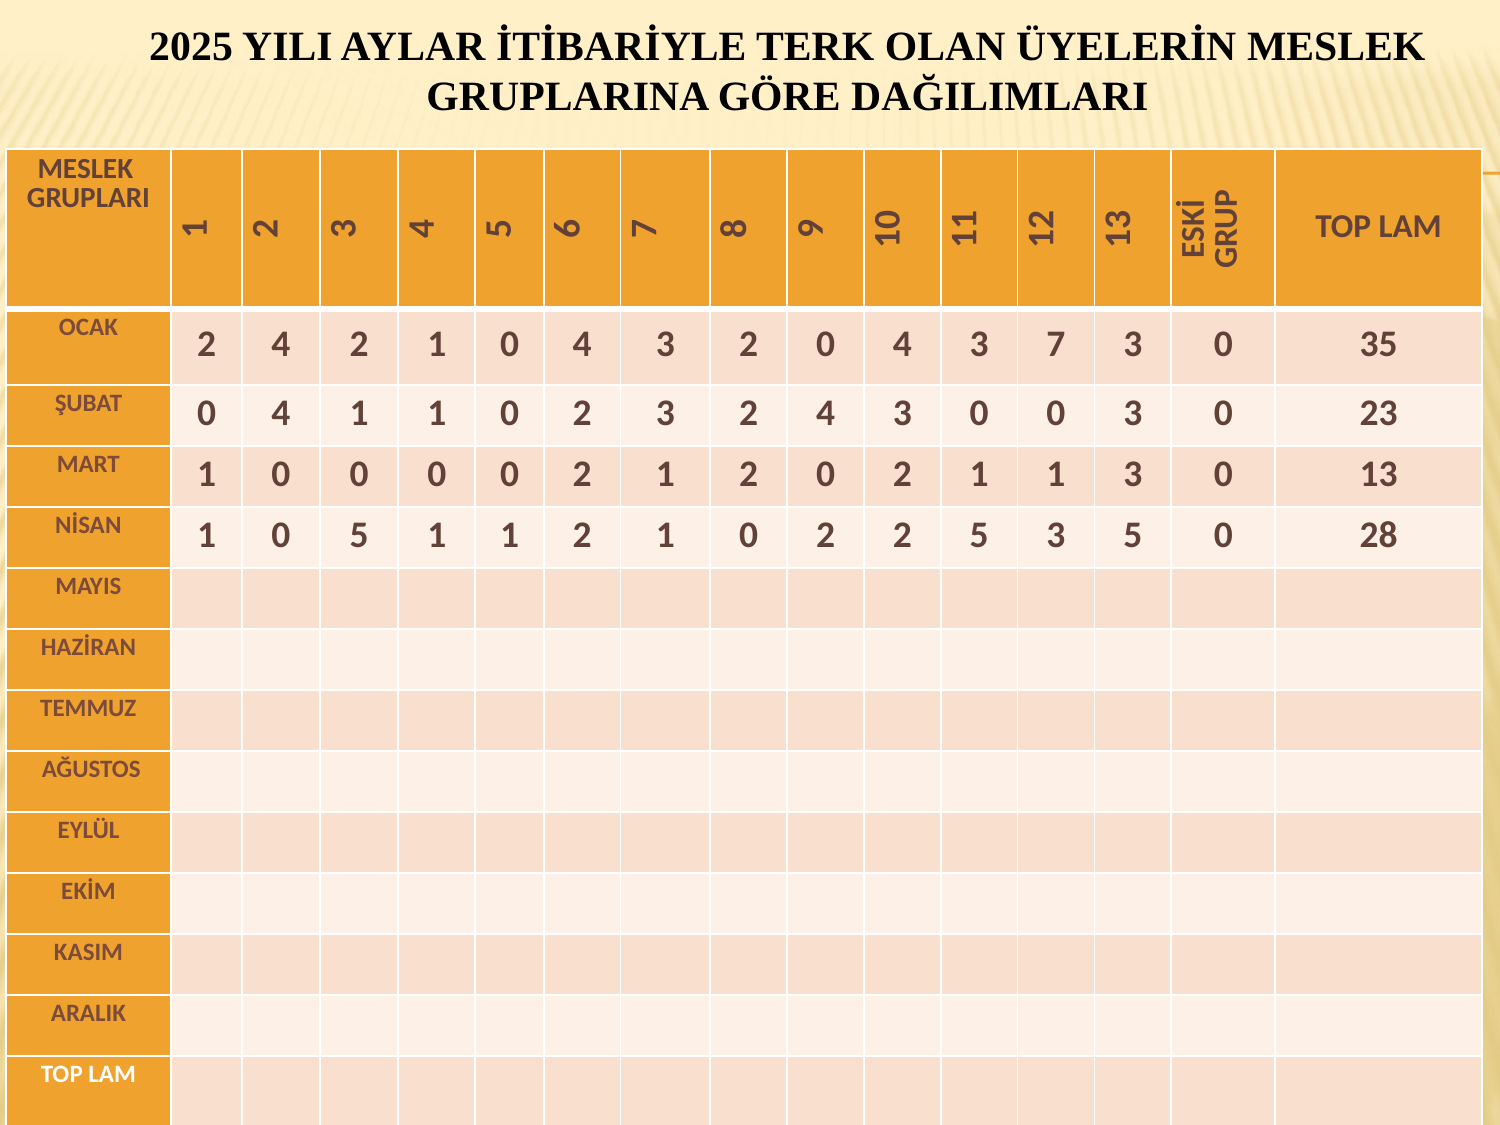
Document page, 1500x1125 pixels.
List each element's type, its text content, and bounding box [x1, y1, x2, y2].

table_cell [1276, 935, 1481, 994]
table_cell [621, 752, 709, 811]
table_cell 0 [243, 508, 319, 567]
table_cell 7 [1018, 312, 1094, 384]
table_cell [621, 874, 709, 933]
table_cell 1 [321, 386, 397, 445]
table_cell [243, 691, 319, 750]
table_cell [545, 935, 620, 994]
table_cell EYLÜL [7, 813, 170, 872]
table_header 7 [621, 150, 709, 306]
table_cell [545, 1057, 620, 1125]
table_cell 0 [1018, 386, 1094, 445]
table_cell [942, 935, 1017, 994]
table_cell [476, 691, 543, 750]
table_cell [711, 996, 786, 1055]
table_cell 0 [711, 508, 786, 567]
table_cell [1276, 630, 1481, 689]
table_cell 2 [711, 447, 786, 506]
table_cell [399, 874, 474, 933]
table_cell [476, 1057, 543, 1125]
table_cell 1 [1018, 447, 1094, 506]
table_cell 3 [1095, 386, 1170, 445]
table_cell [545, 630, 620, 689]
table_cell [399, 996, 474, 1055]
table_cell [321, 935, 397, 994]
table_cell [942, 569, 1017, 628]
table_cell 4 [865, 312, 940, 384]
table_cell [1172, 813, 1274, 872]
table_cell 2 [321, 312, 397, 384]
table_cell [321, 813, 397, 872]
table_cell [321, 569, 397, 628]
table_cell 1 [621, 447, 709, 506]
table_cell 28 [1276, 508, 1481, 567]
table_cell [243, 996, 319, 1055]
table_cell 2 [545, 508, 620, 567]
table_cell 0 [1172, 508, 1274, 567]
table_cell 1 [476, 508, 543, 567]
table_cell [321, 874, 397, 933]
table_cell [545, 569, 620, 628]
table_cell [1095, 935, 1170, 994]
table_header 10 [865, 150, 940, 306]
table_cell [621, 813, 709, 872]
table_header TOP LAM [1276, 150, 1481, 306]
table_cell EKİM [7, 874, 170, 933]
table_cell 1 [621, 508, 709, 567]
table_cell [243, 1057, 319, 1125]
table_cell [172, 569, 241, 628]
table_cell [321, 630, 397, 689]
table_cell KASIM [7, 935, 170, 994]
table_cell 13 [1276, 447, 1481, 506]
table_cell [1172, 935, 1274, 994]
table_cell 2 [865, 508, 940, 567]
table_cell [865, 874, 940, 933]
table_cell [321, 996, 397, 1055]
table_cell [711, 691, 786, 750]
table_header 3 [321, 150, 397, 306]
table_header MESLEK GRUPLARI [7, 150, 170, 306]
table_cell [476, 569, 543, 628]
table_cell [942, 874, 1017, 933]
table_cell [711, 1057, 786, 1125]
table_cell [172, 996, 241, 1055]
table_cell [788, 1057, 863, 1125]
table_cell [172, 630, 241, 689]
table_cell [476, 752, 543, 811]
table_cell [788, 996, 863, 1055]
table_cell 2 [545, 386, 620, 445]
table_cell 0 [243, 447, 319, 506]
table_cell 0 [1172, 312, 1274, 384]
table_cell [1095, 1057, 1170, 1125]
table_cell [172, 935, 241, 994]
table_cell [621, 569, 709, 628]
table_cell 5 [1095, 508, 1170, 567]
table_cell 0 [942, 386, 1017, 445]
table_cell 0 [399, 447, 474, 506]
table_cell [865, 813, 940, 872]
table_cell [172, 752, 241, 811]
table_cell [1172, 752, 1274, 811]
table_cell 3 [621, 386, 709, 445]
table_cell [545, 813, 620, 872]
table_cell [1095, 569, 1170, 628]
table_cell [399, 813, 474, 872]
table_cell 1 [399, 312, 474, 384]
table_cell [1276, 813, 1481, 872]
table_cell 4 [788, 386, 863, 445]
table_cell 0 [1172, 386, 1274, 445]
table_cell [621, 691, 709, 750]
table_cell [1172, 691, 1274, 750]
table_cell TEMMUZ [7, 691, 170, 750]
table_cell ARALIK [7, 996, 170, 1055]
table_cell [399, 630, 474, 689]
table_cell [942, 752, 1017, 811]
table_cell [942, 1057, 1017, 1125]
table_cell [545, 752, 620, 811]
table_cell [399, 691, 474, 750]
table_cell [865, 569, 940, 628]
table_header 11 [942, 150, 1017, 306]
table_cell 23 [1276, 386, 1481, 445]
table_cell [788, 935, 863, 994]
table_header 5 [476, 150, 543, 306]
table_cell 1 [172, 508, 241, 567]
table_cell [711, 630, 786, 689]
table_cell [1095, 996, 1170, 1055]
table_cell [399, 569, 474, 628]
table_cell [399, 935, 474, 994]
table_cell 2 [545, 447, 620, 506]
table_cell [545, 691, 620, 750]
table_cell [1172, 996, 1274, 1055]
table_cell 0 [788, 447, 863, 506]
table_cell [243, 813, 319, 872]
table_cell 3 [1018, 508, 1094, 567]
title 2025 YILI AYLAR İTİBARİYLE TERK OLAN ÜYELERİN MESLEK GRUPLARINA GÖRE DAĞILIMLARI [75, 0, 1500, 149]
table_cell [545, 996, 620, 1055]
table_cell [1276, 752, 1481, 811]
table_cell 0 [1172, 447, 1274, 506]
table_cell [399, 1057, 474, 1125]
table_cell [1172, 569, 1274, 628]
table_cell [788, 813, 863, 872]
table_cell [1018, 630, 1094, 689]
table_cell 3 [1095, 447, 1170, 506]
table_cell 0 [172, 386, 241, 445]
table_cell [1172, 1057, 1274, 1125]
table_cell [942, 691, 1017, 750]
table_cell [243, 630, 319, 689]
table_cell 5 [942, 508, 1017, 567]
table_cell [865, 1057, 940, 1125]
table_cell [788, 874, 863, 933]
table_cell [476, 935, 543, 994]
table_cell [621, 935, 709, 994]
table_cell MAYIS [7, 569, 170, 628]
table_cell [1095, 874, 1170, 933]
table_cell [865, 935, 940, 994]
table_cell [1018, 691, 1094, 750]
table_cell 2 [711, 386, 786, 445]
table_cell [942, 813, 1017, 872]
table_header 13 [1095, 150, 1170, 306]
table_cell 2 [172, 312, 241, 384]
table_header 2 [243, 150, 319, 306]
table_cell 0 [476, 447, 543, 506]
table_cell [243, 935, 319, 994]
table_cell [243, 752, 319, 811]
table_cell 35 [1276, 312, 1481, 384]
table_cell [865, 996, 940, 1055]
table_cell 3 [865, 386, 940, 445]
table_cell [1172, 630, 1274, 689]
table_cell ŞUBAT [7, 386, 170, 445]
table_cell [1095, 630, 1170, 689]
table_header 1 [172, 150, 241, 306]
table_cell [1095, 813, 1170, 872]
table_cell 1 [172, 447, 241, 506]
table_cell 1 [399, 386, 474, 445]
table_cell 3 [942, 312, 1017, 384]
table_cell [942, 630, 1017, 689]
table_cell [865, 691, 940, 750]
table_cell 0 [788, 312, 863, 384]
table_cell 3 [621, 312, 709, 384]
table_cell [1095, 752, 1170, 811]
table_cell [1018, 1057, 1094, 1125]
table_cell NİSAN [7, 508, 170, 567]
table_cell [172, 874, 241, 933]
table_cell 4 [545, 312, 620, 384]
table_cell OCAK [7, 312, 170, 384]
table_cell 5 [321, 508, 397, 567]
table_cell [1018, 813, 1094, 872]
table_cell [788, 691, 863, 750]
table_cell 0 [476, 386, 543, 445]
table_cell [788, 569, 863, 628]
table_cell 4 [243, 312, 319, 384]
table_cell 0 [321, 447, 397, 506]
table_cell [1172, 874, 1274, 933]
table_cell [1018, 752, 1094, 811]
table_cell [711, 752, 786, 811]
table_header 8 [711, 150, 786, 306]
table_cell [621, 630, 709, 689]
table_cell [865, 630, 940, 689]
table_cell [476, 996, 543, 1055]
table_cell [172, 813, 241, 872]
table_cell [1095, 691, 1170, 750]
table_cell [711, 569, 786, 628]
table_cell [243, 569, 319, 628]
table_cell [1276, 569, 1481, 628]
table_cell [545, 874, 620, 933]
table_cell [399, 752, 474, 811]
table_cell 2 [788, 508, 863, 567]
table_header 6 [545, 150, 620, 306]
table_cell 2 [865, 447, 940, 506]
table_cell 4 [243, 386, 319, 445]
table_cell [1276, 1057, 1481, 1125]
table_cell [1276, 874, 1481, 933]
table_cell [1018, 874, 1094, 933]
table_cell [172, 1057, 241, 1125]
table_cell [1018, 996, 1094, 1055]
table_cell [788, 752, 863, 811]
table_cell [1276, 996, 1481, 1055]
table_cell 1 [942, 447, 1017, 506]
table_cell [321, 752, 397, 811]
table_cell 0 [476, 312, 543, 384]
table_cell TOP LAM [7, 1057, 170, 1125]
table_cell 2 [711, 312, 786, 384]
table_cell [476, 813, 543, 872]
table_cell [621, 1057, 709, 1125]
table_cell [621, 996, 709, 1055]
table_cell [476, 874, 543, 933]
table_header 4 [399, 150, 474, 306]
table_header 9 [788, 150, 863, 306]
table_cell AĞUSTOS [7, 752, 170, 811]
table_cell [1018, 569, 1094, 628]
table_cell [321, 1057, 397, 1125]
table_cell MART [7, 447, 170, 506]
table_cell [788, 630, 863, 689]
table_cell [243, 874, 319, 933]
table_cell 1 [399, 508, 474, 567]
table_cell [1018, 935, 1094, 994]
table_cell [476, 630, 543, 689]
table_cell [711, 935, 786, 994]
table_cell [865, 752, 940, 811]
table_cell [711, 874, 786, 933]
table_header 12 [1018, 150, 1094, 306]
table_cell 3 [1095, 312, 1170, 384]
table_cell HAZİRAN [7, 630, 170, 689]
table_cell [1276, 691, 1481, 750]
table_cell [942, 996, 1017, 1055]
table_cell [711, 813, 786, 872]
table_cell [321, 691, 397, 750]
table_header ESKİ GRUP [1172, 150, 1274, 306]
table_cell [172, 691, 241, 750]
